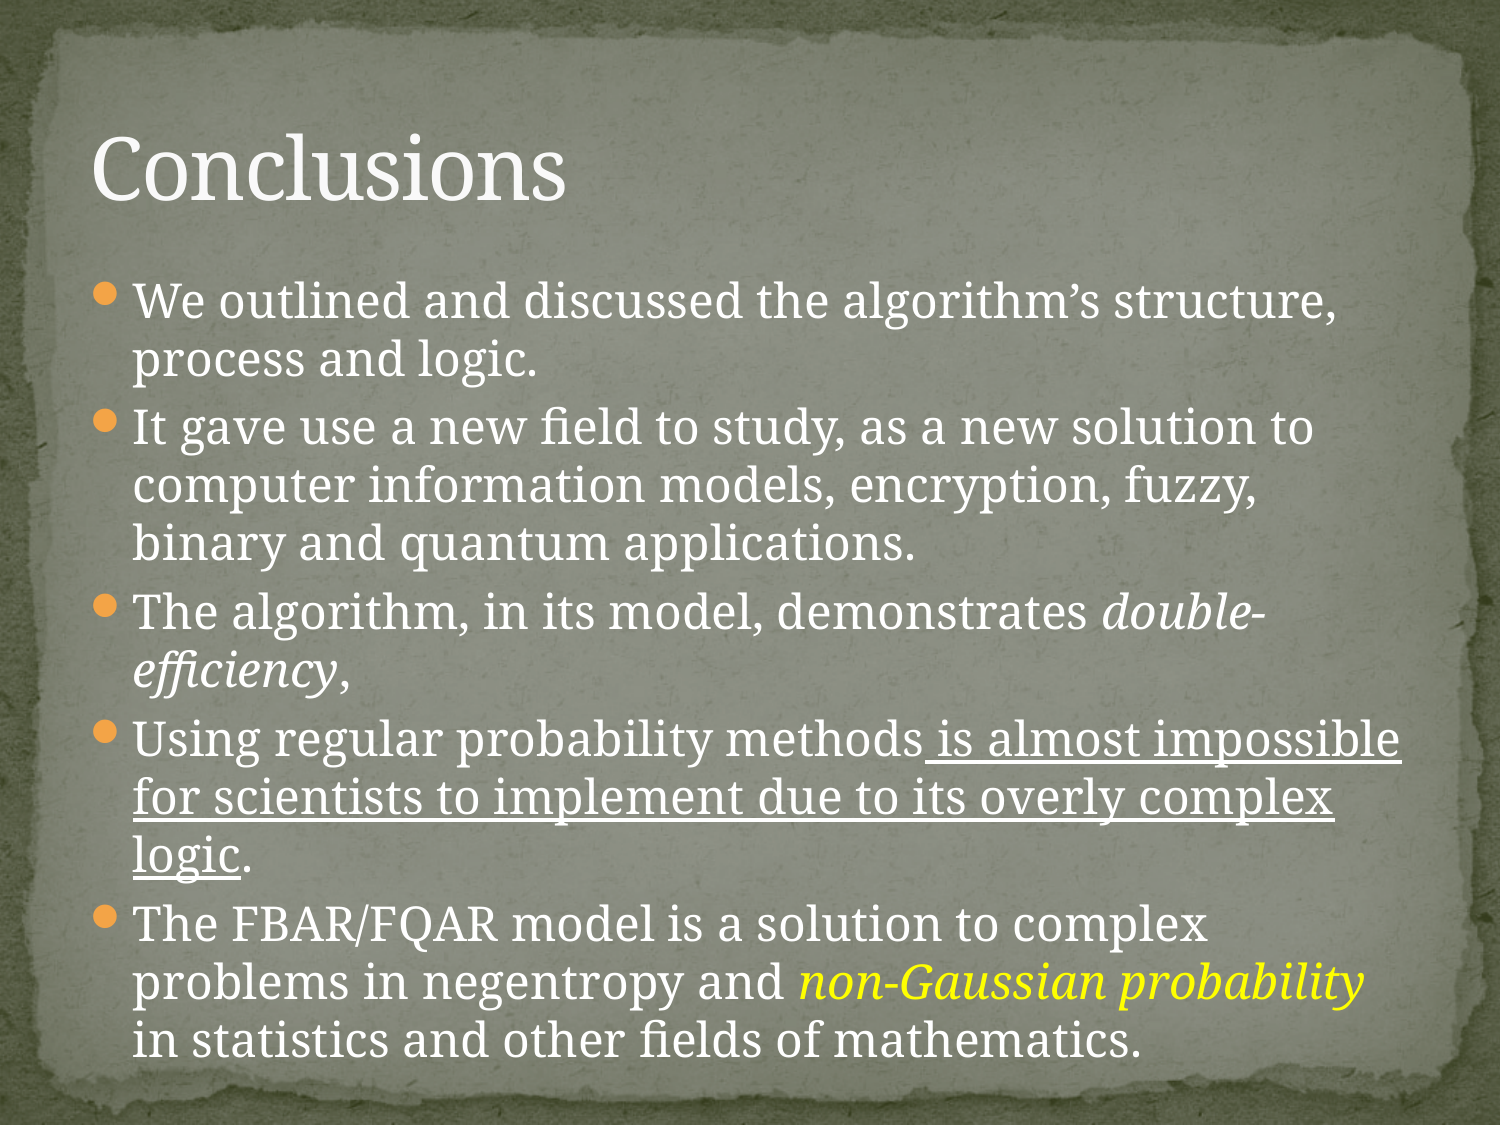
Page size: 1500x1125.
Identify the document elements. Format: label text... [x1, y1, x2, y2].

list We outlined and discussed the algorithm’s structure, process and logic. It gave use a new field to study, as a new solution to computer information models, encryption, fuzzy, binary and quantum applications. The algorithm, in its model, demonstrates double-efficiency, Using regular probability methods is almost impossible for scientists to implement due to its overly complex logic. The FBAR/FQAR model is a solution to complex problems in negentropy and non-Gaussian probability in statistics and other fields of mathematics. [75, 262, 1425, 1079]
title Conclusions [74, 24, 1425, 225]
